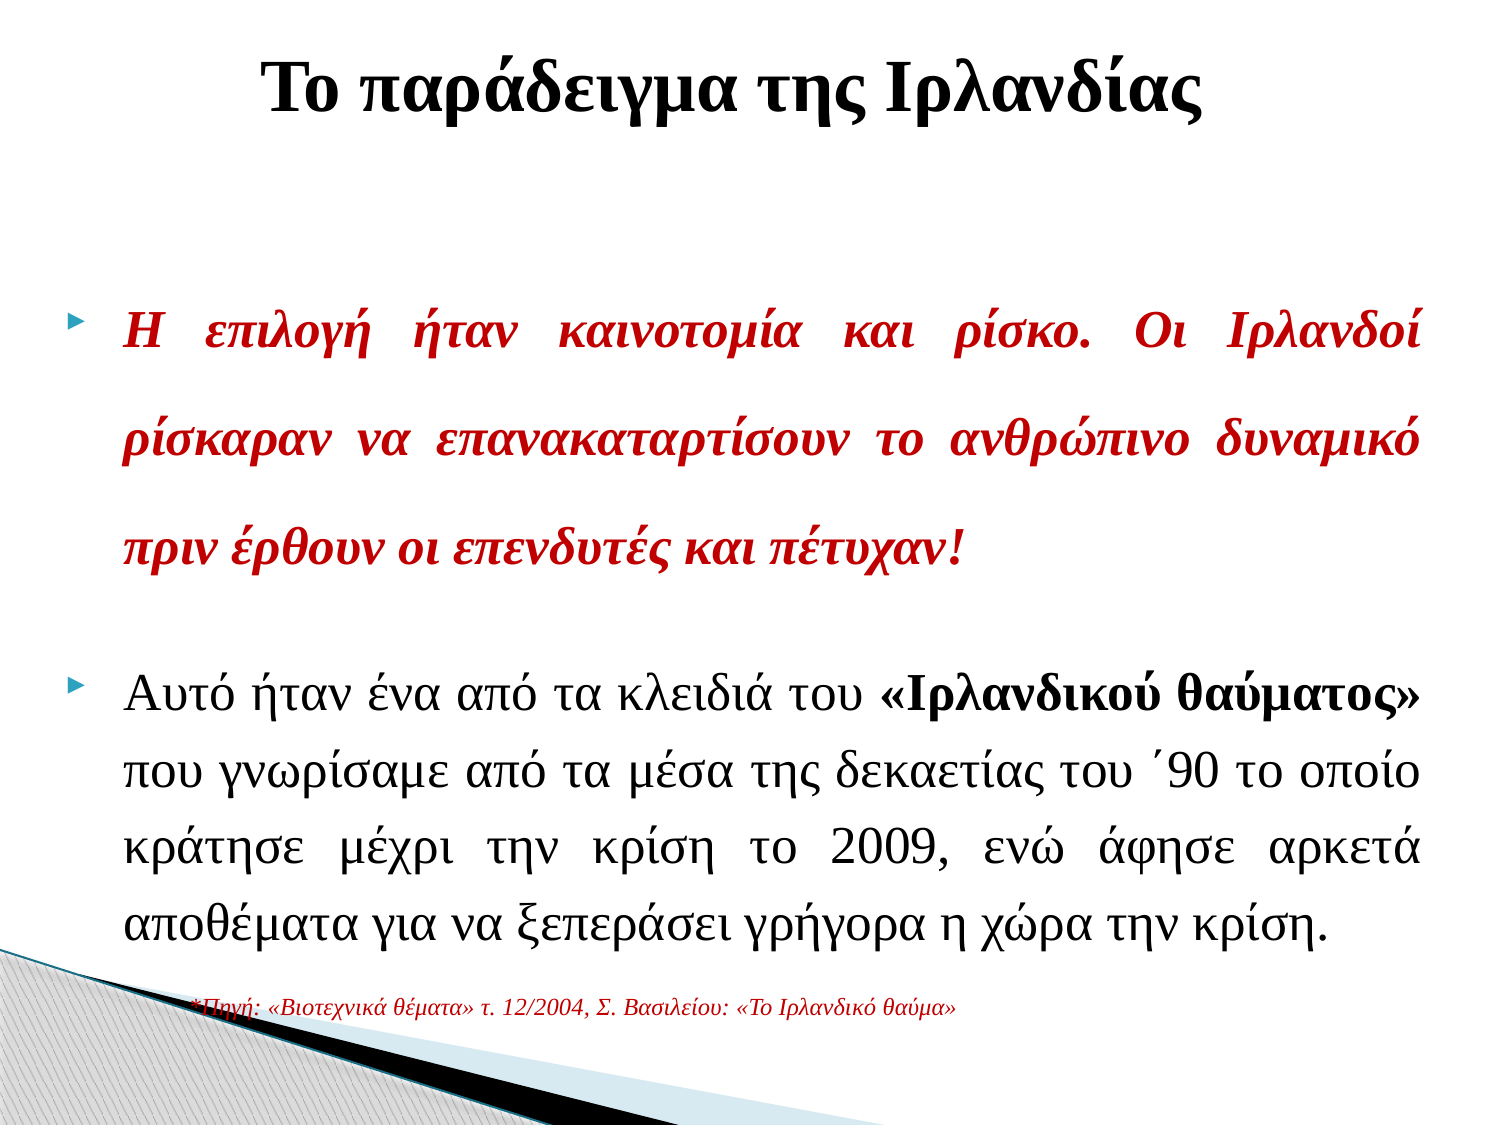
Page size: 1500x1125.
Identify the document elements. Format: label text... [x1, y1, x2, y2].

title Το παράδειγμα της Ιρλανδίας [75, 12, 1350, 150]
list Η επιλογή ήταν καινοτομία και ρίσκο. Οι Ιρλανδοί ρίσκαραν να επανακαταρτίσουν το ανθρώπινο δυναμικό πριν έρθουν οι επενδυτές και πέτυχαν! Αυτό ήταν ένα από τα κλειδιά του «Ιρλανδικού θαύματος» που γνωρίσαμε από τα μέσα της δεκαετίας του ΄90 το οποίο κράτησε μέχρι την κρίση το 2009, ενώ άφησε αρκετά αποθέματα για να ξεπεράσει γρήγορα η χώρα την κρίση. *Πηγή: «Βιοτεχνικά θέματα» τ. 12/2004, Σ. Βασιλείου: «Το Ιρλανδικό θαύμα» [50, 174, 1438, 1100]
